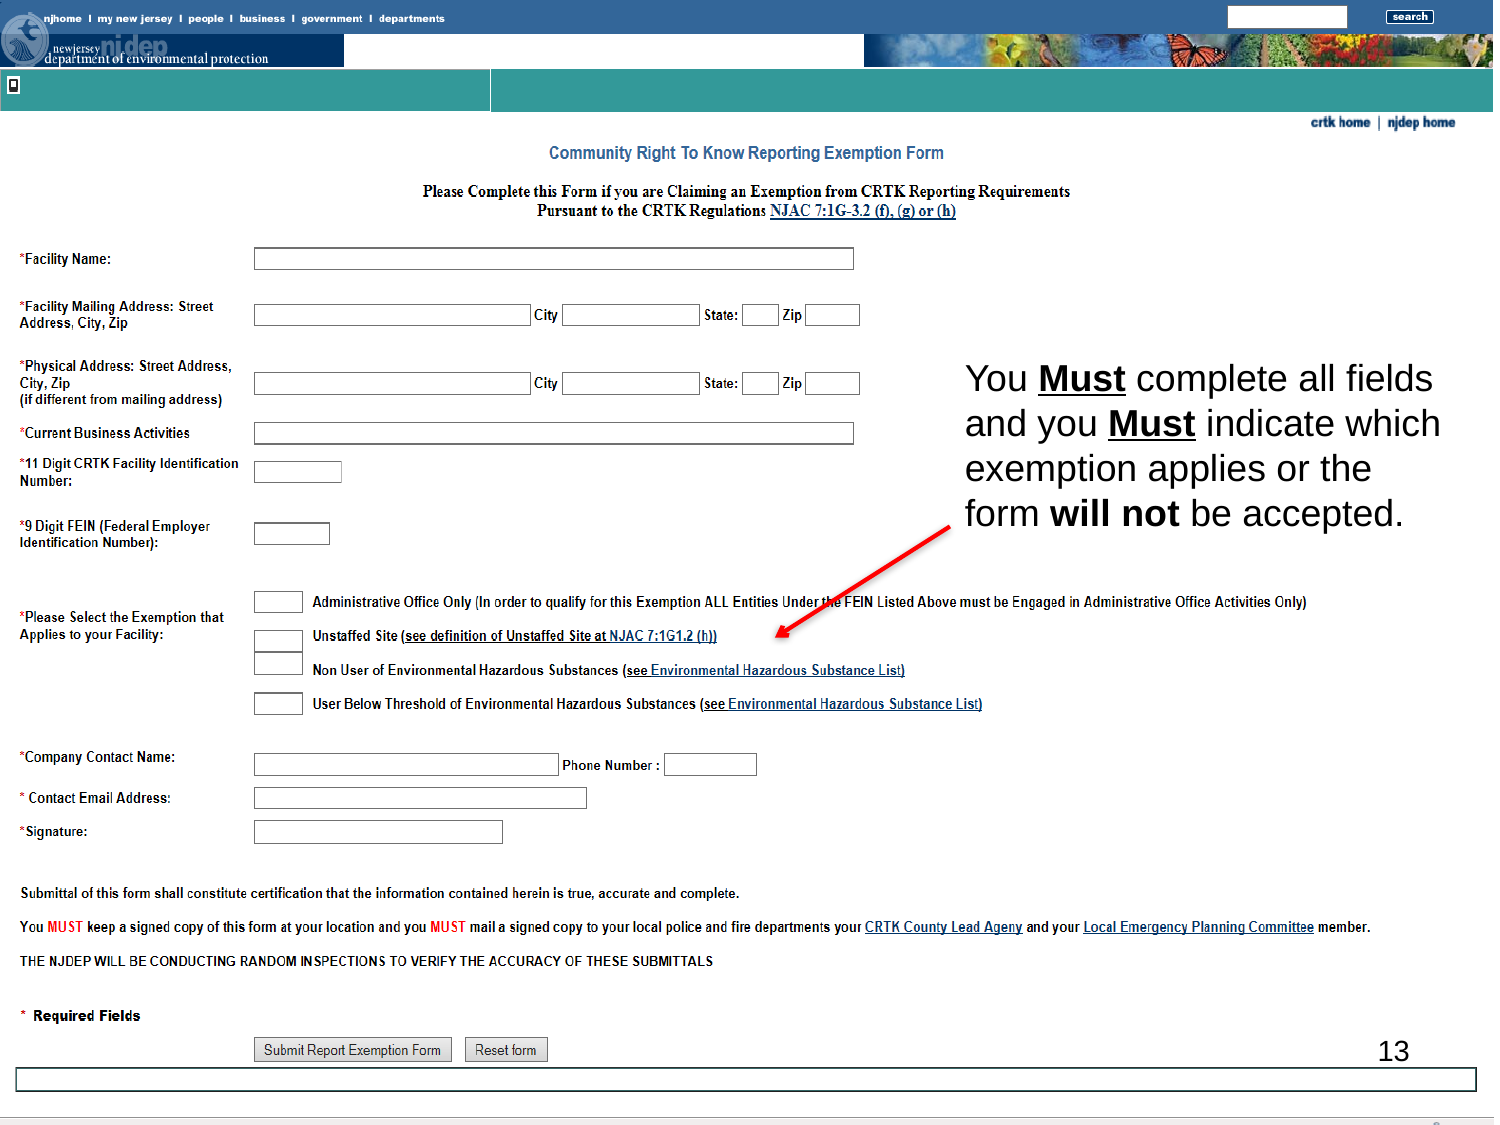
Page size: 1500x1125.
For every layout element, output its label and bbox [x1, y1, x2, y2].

picture [0, 0, 1494, 1125]
text_box [774, 526, 951, 638]
